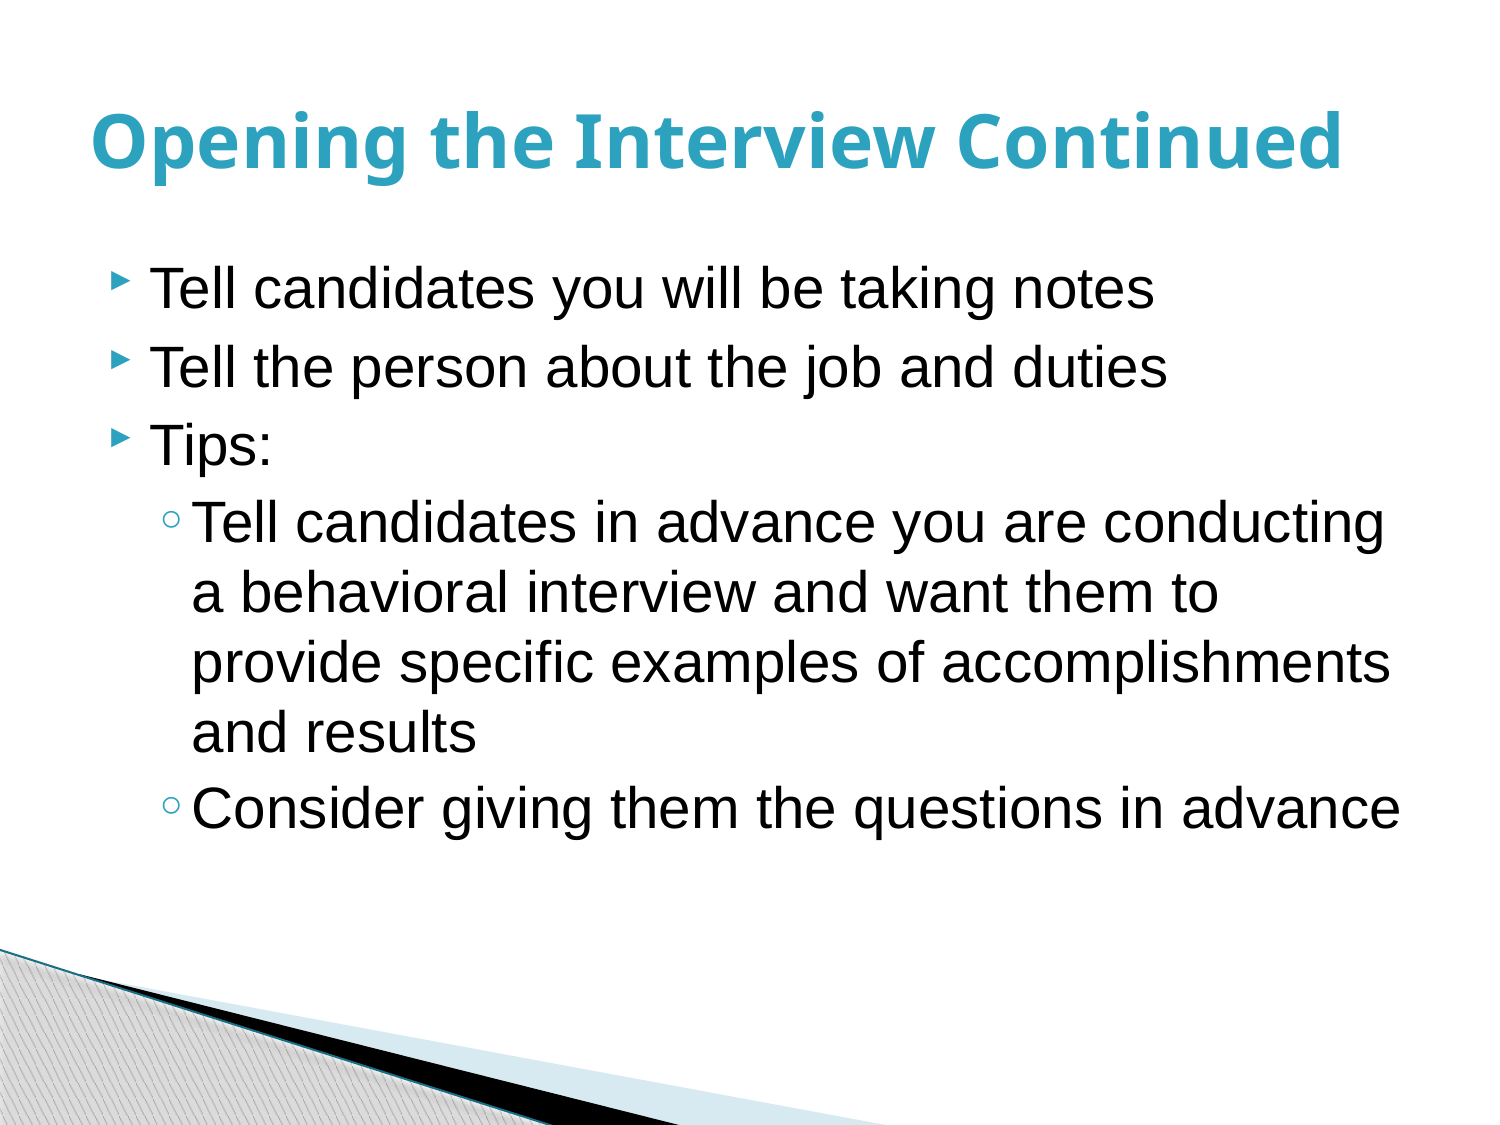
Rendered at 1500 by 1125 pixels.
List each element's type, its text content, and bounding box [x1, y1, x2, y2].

list Tell candidates you will be taking notes Tell the person about the job and duties Tips: Tell candidates in advance you are conducting a behavioral interview and want them to provide specific examples of accomplishments and results Consider giving them the questions in advance [75, 242, 1425, 986]
title Opening the Interview Continued [75, 45, 1425, 233]
